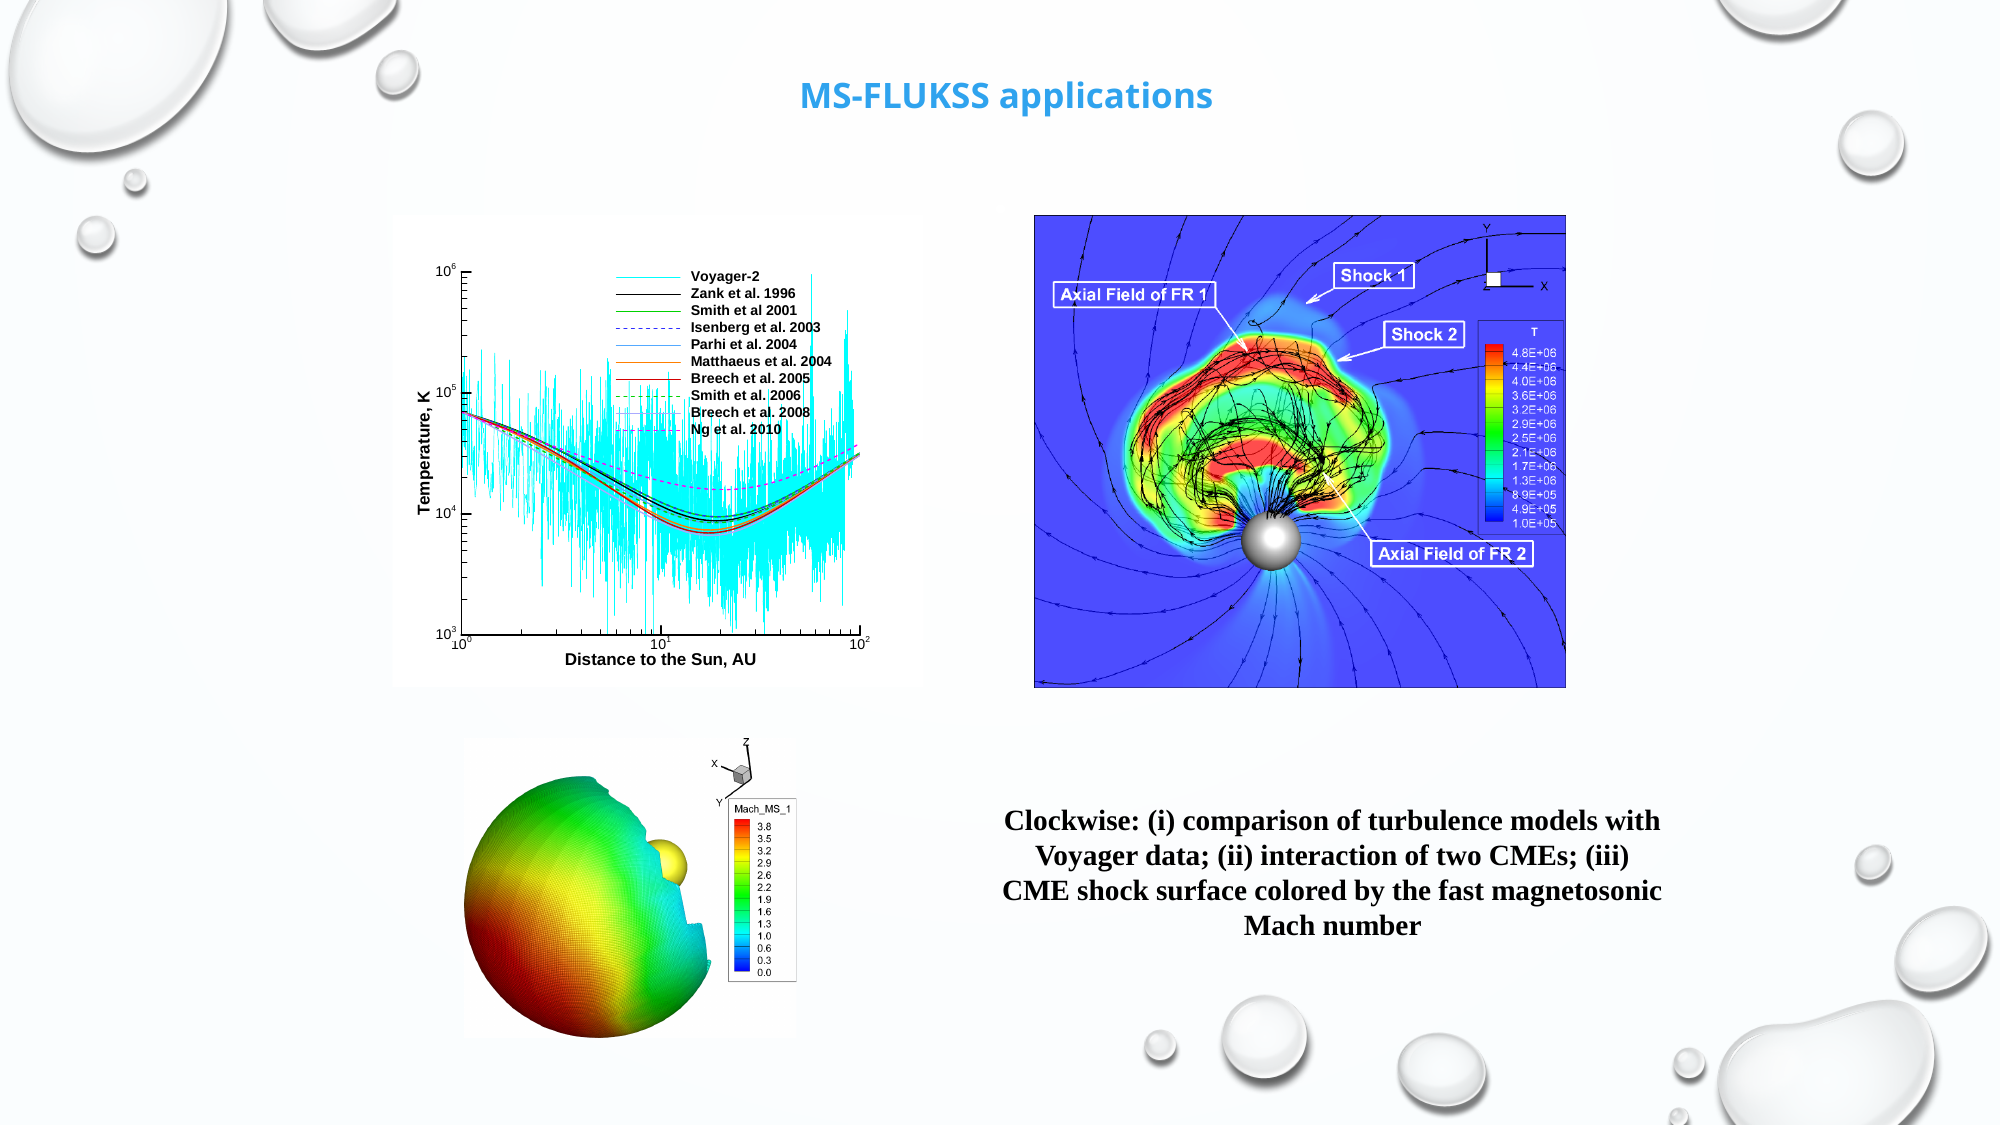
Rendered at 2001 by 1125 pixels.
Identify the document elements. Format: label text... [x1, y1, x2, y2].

picture [0, 0, 2000, 1125]
text_box MS-FLUKSS applications [467, 68, 1546, 122]
text_box Clockwise: (i) comparison of turbulence models with Voyager data; (ii) interaction of two CMEs; (iii) CME shock surface colored by the fast magnetosonic Mach number [992, 795, 1674, 948]
